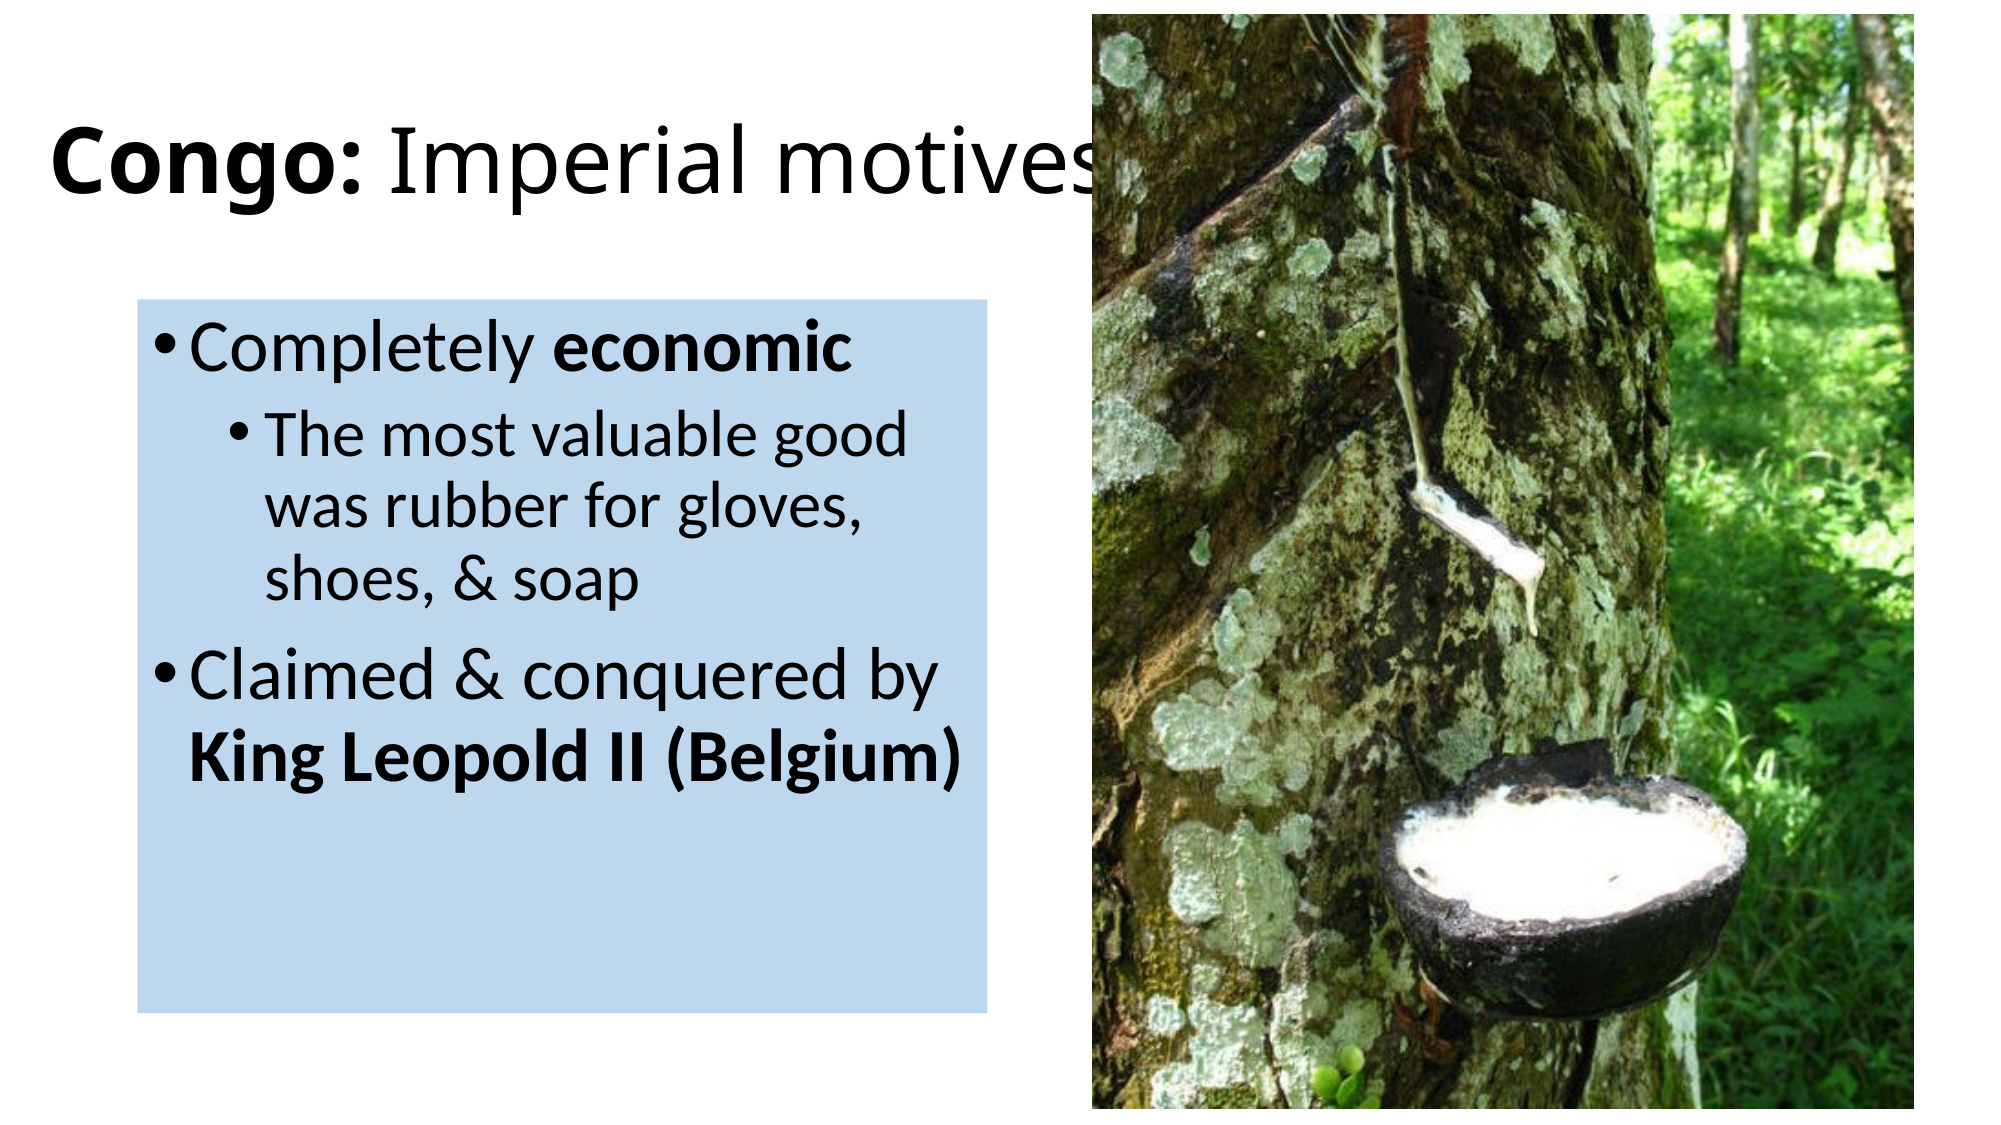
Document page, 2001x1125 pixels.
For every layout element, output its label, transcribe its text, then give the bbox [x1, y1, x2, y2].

list Completely economic The most valuable good was rubber for gloves, shoes, & soap Claimed & conquered by King Leopold II (Belgium) [137, 299, 988, 1014]
title Congo: Imperial motives [33, 54, 1092, 273]
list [1092, 14, 1914, 1109]
